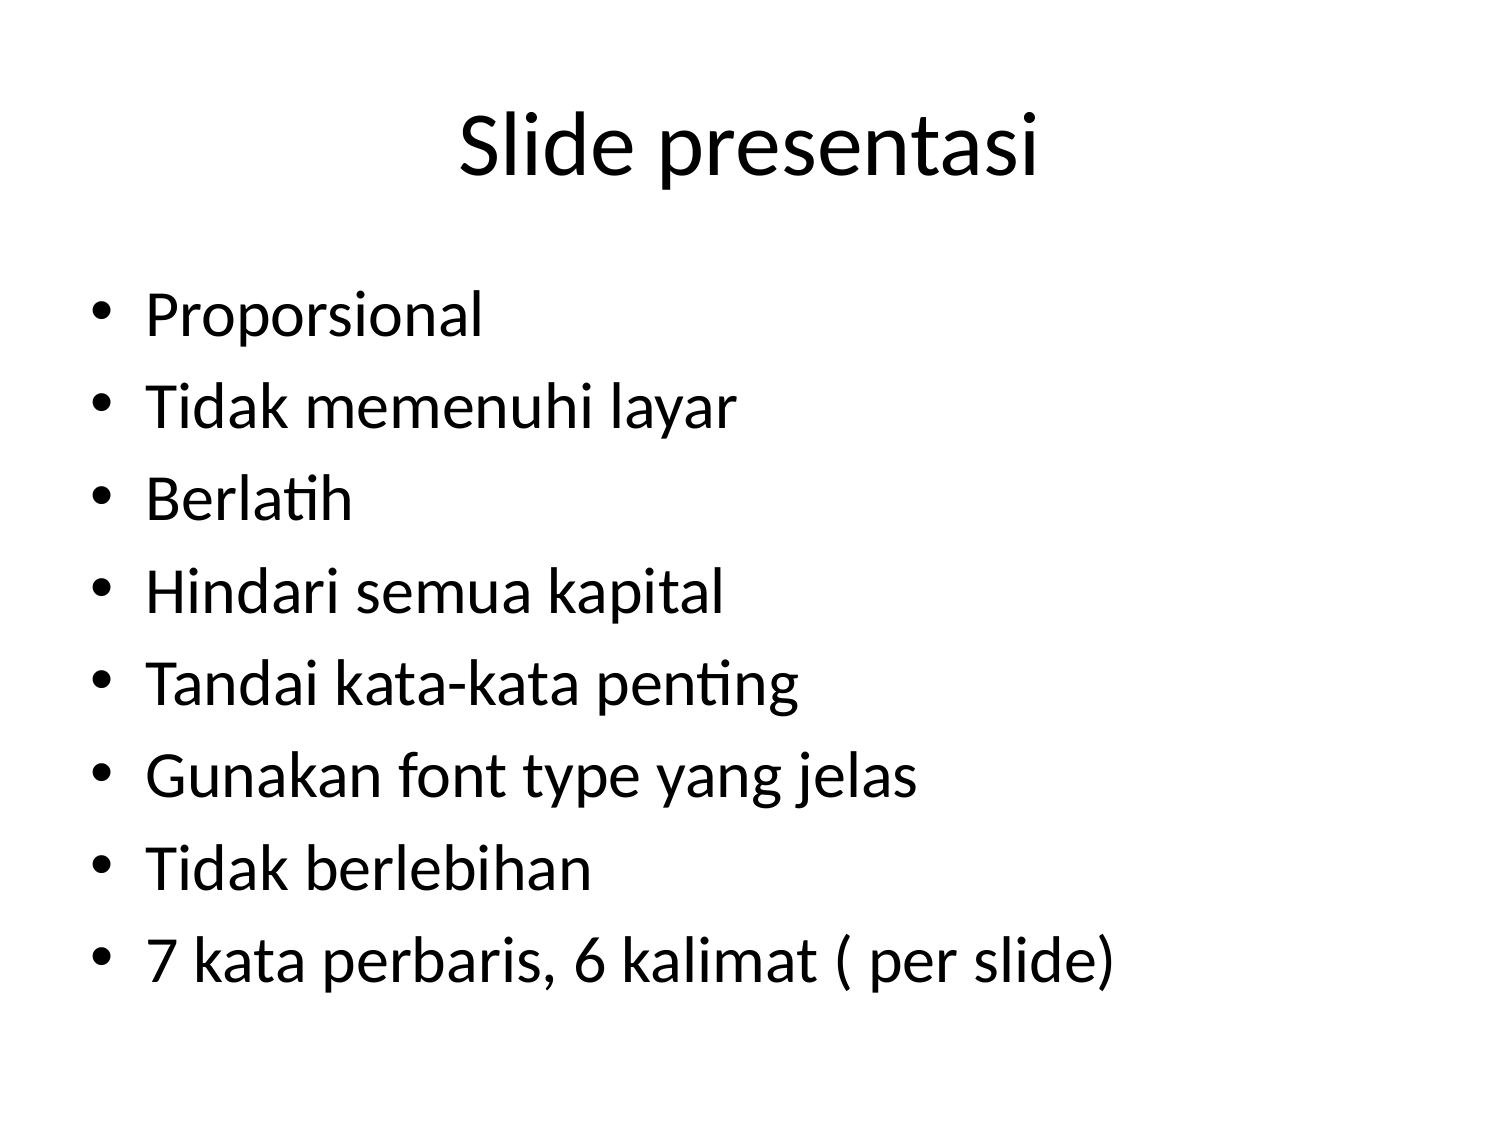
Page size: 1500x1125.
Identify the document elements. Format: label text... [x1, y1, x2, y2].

list Proporsional Tidak memenuhi layar Berlatih Hindari semua kapital Tandai kata-kata penting Gunakan font type yang jelas Tidak berlebihan 7 kata perbaris, 6 kalimat ( per slide) [75, 262, 1425, 1005]
title Slide presentasi [75, 45, 1425, 233]
